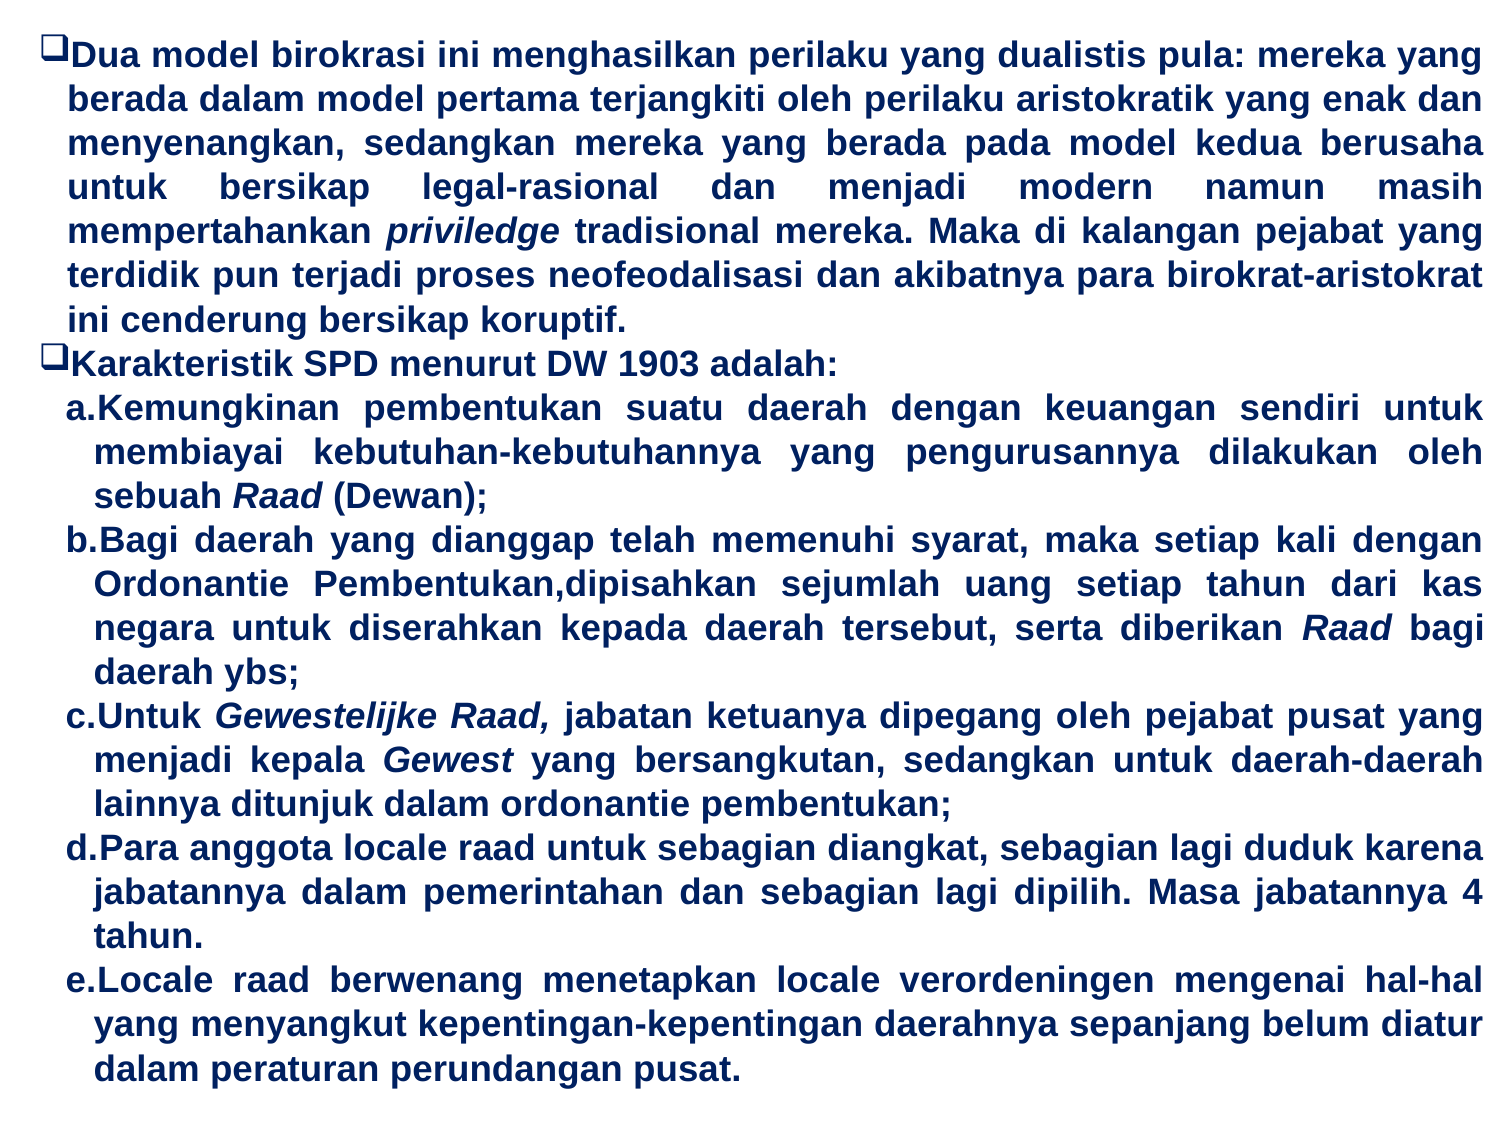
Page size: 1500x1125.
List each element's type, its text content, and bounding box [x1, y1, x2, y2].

list Dua model birokrasi ini menghasilkan perilaku yang dualistis pula: mereka yang berada dalam model pertama terjangkiti oleh perilaku aristokratik yang enak dan menyenangkan, sedangkan mereka yang berada pada model kedua berusaha untuk bersikap legal-rasional dan menjadi modern namun masih mempertahankan priviledge tradisional mereka. Maka di kalangan pejabat yang terdidik pun terjadi proses neofeodalisasi dan akibatnya para birokrat-aristokrat ini cenderung bersikap koruptif. Karakteristik SPD menurut DW 1903 adalah: Kemungkinan pembentukan suatu daerah dengan keuangan sendiri untuk membiayai kebutuhan-kebutuhannya yang pengurusannya dilakukan oleh sebuah Raad (Dewan); Bagi daerah yang dianggap telah memenuhi syarat, maka setiap kali dengan Ordonantie Pembentukan,dipisahkan sejumlah uang setiap tahun dari kas negara untuk diserahkan kepada daerah tersebut, serta diberikan Raad bagi daerah ybs; Untuk Gewestelijke Raad, jabatan ketuanya dipegang oleh pejabat pusat yang menjadi kepala Gewest yang bersangkutan, sedangkan untuk daerah-daerah lainnya ditunjuk dalam ordonantie pembentukan; Para anggota locale raad untuk sebagian diangkat, sebagian lagi duduk karena jabatannya dalam pemerintahan dan sebagian lagi dipilih. Masa jabatannya 4 tahun. Locale raad berwenang menetapkan locale verordeningen mengenai hal-hal yang menyangkut kepentingan-kepentingan daerahnya sepanjang belum diatur dalam peraturan perundangan pusat. [23, 23, 1500, 1102]
